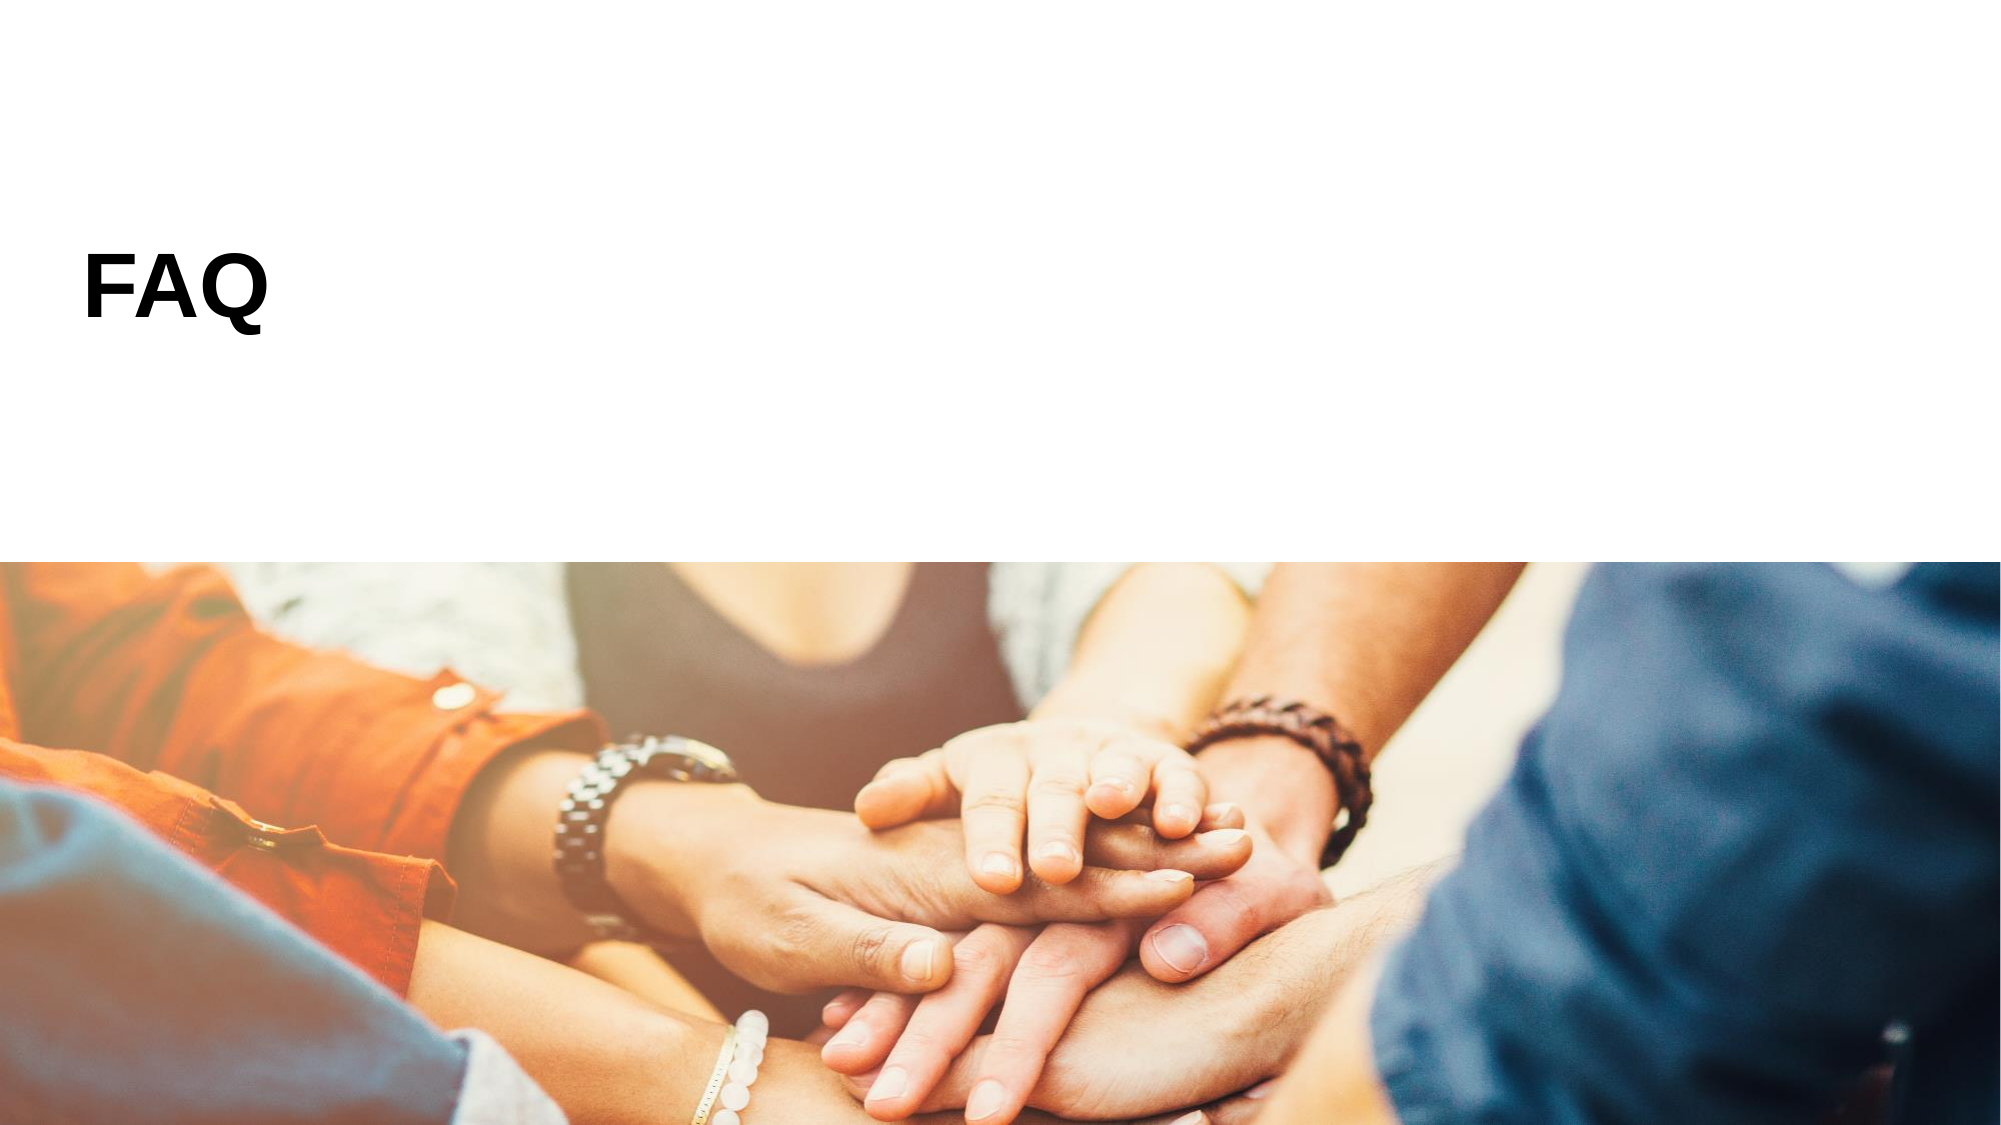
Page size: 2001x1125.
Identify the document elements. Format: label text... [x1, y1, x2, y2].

picture [0, 561, 2001, 1125]
title FAQ [82, 225, 1918, 337]
